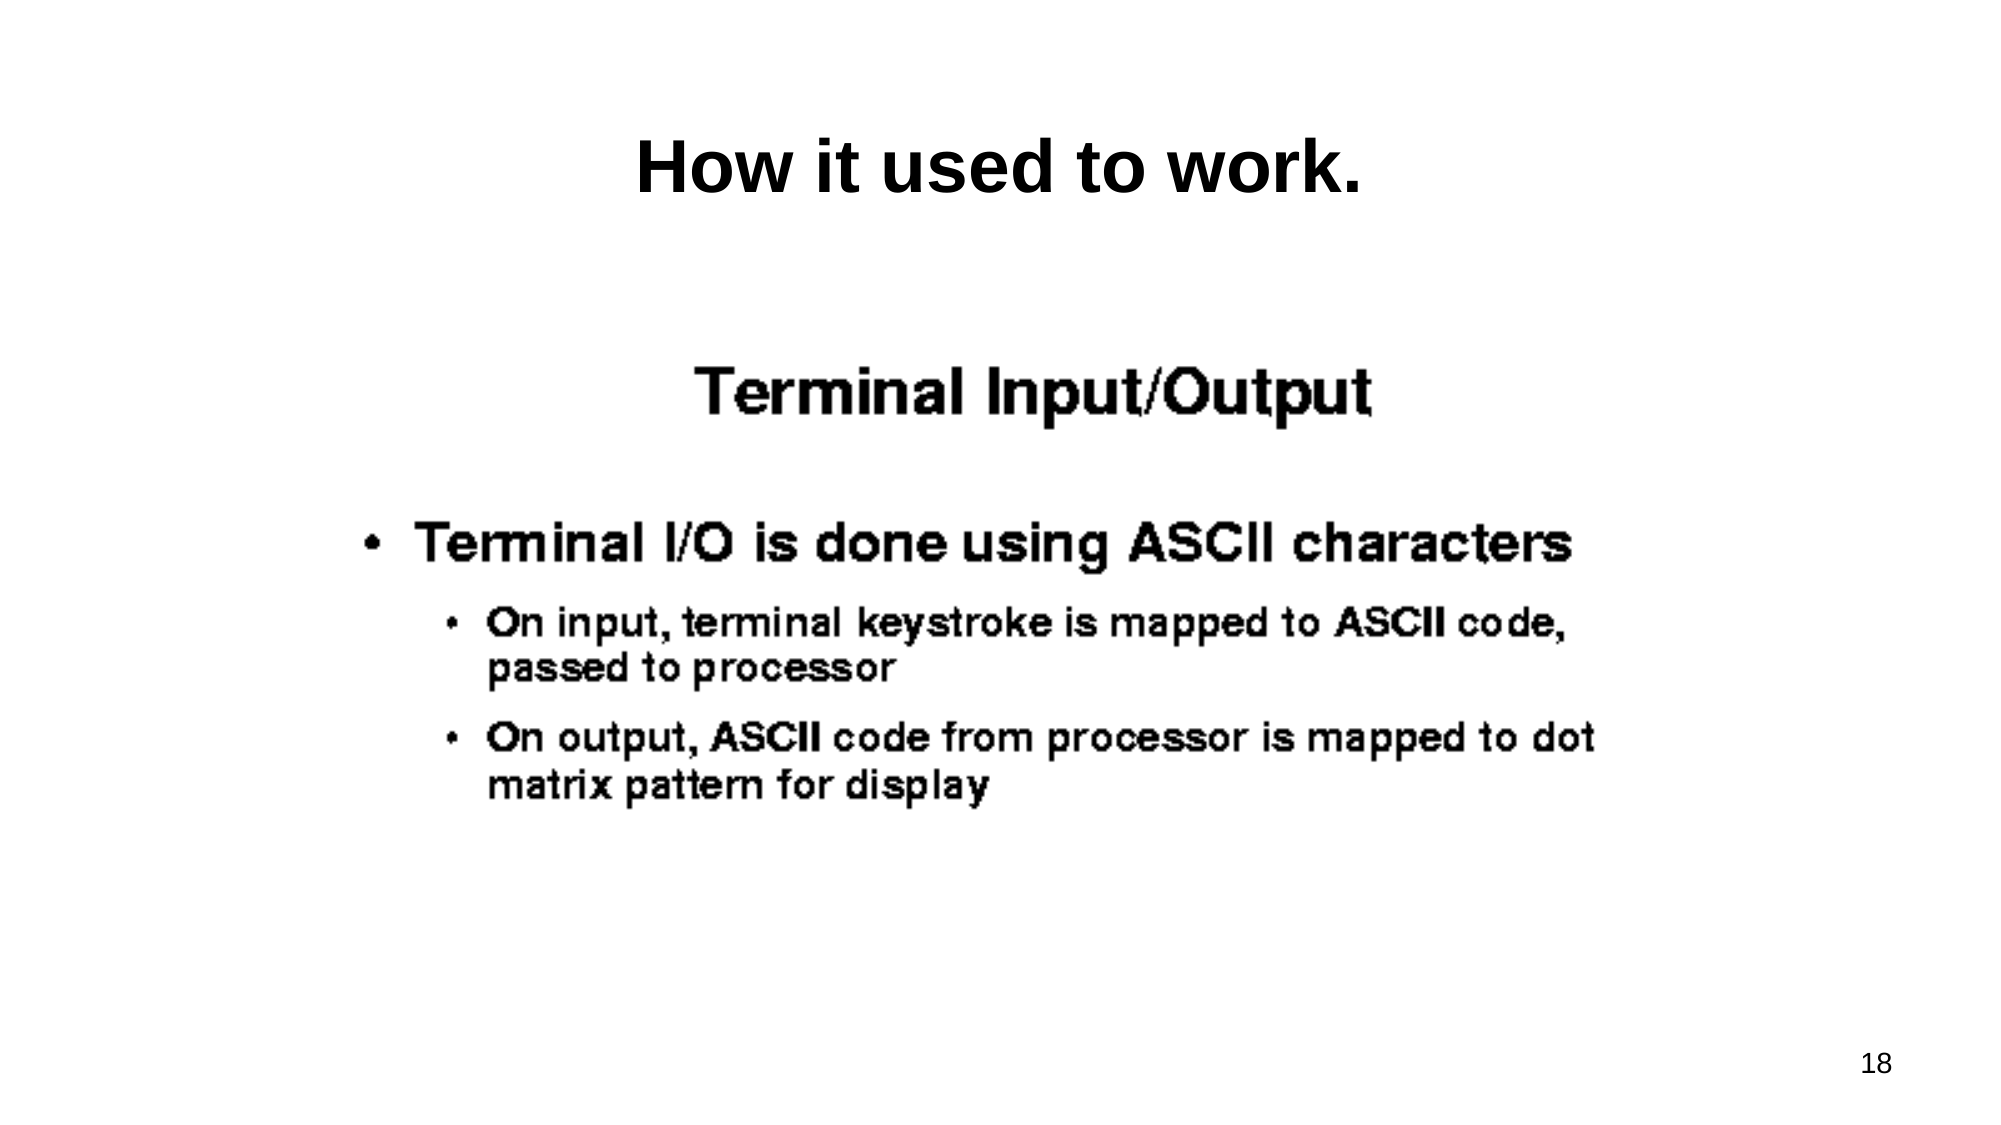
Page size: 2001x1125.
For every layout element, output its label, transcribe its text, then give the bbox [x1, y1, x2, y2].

title How it used to work. [150, 68, 1850, 257]
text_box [353, 355, 1617, 827]
